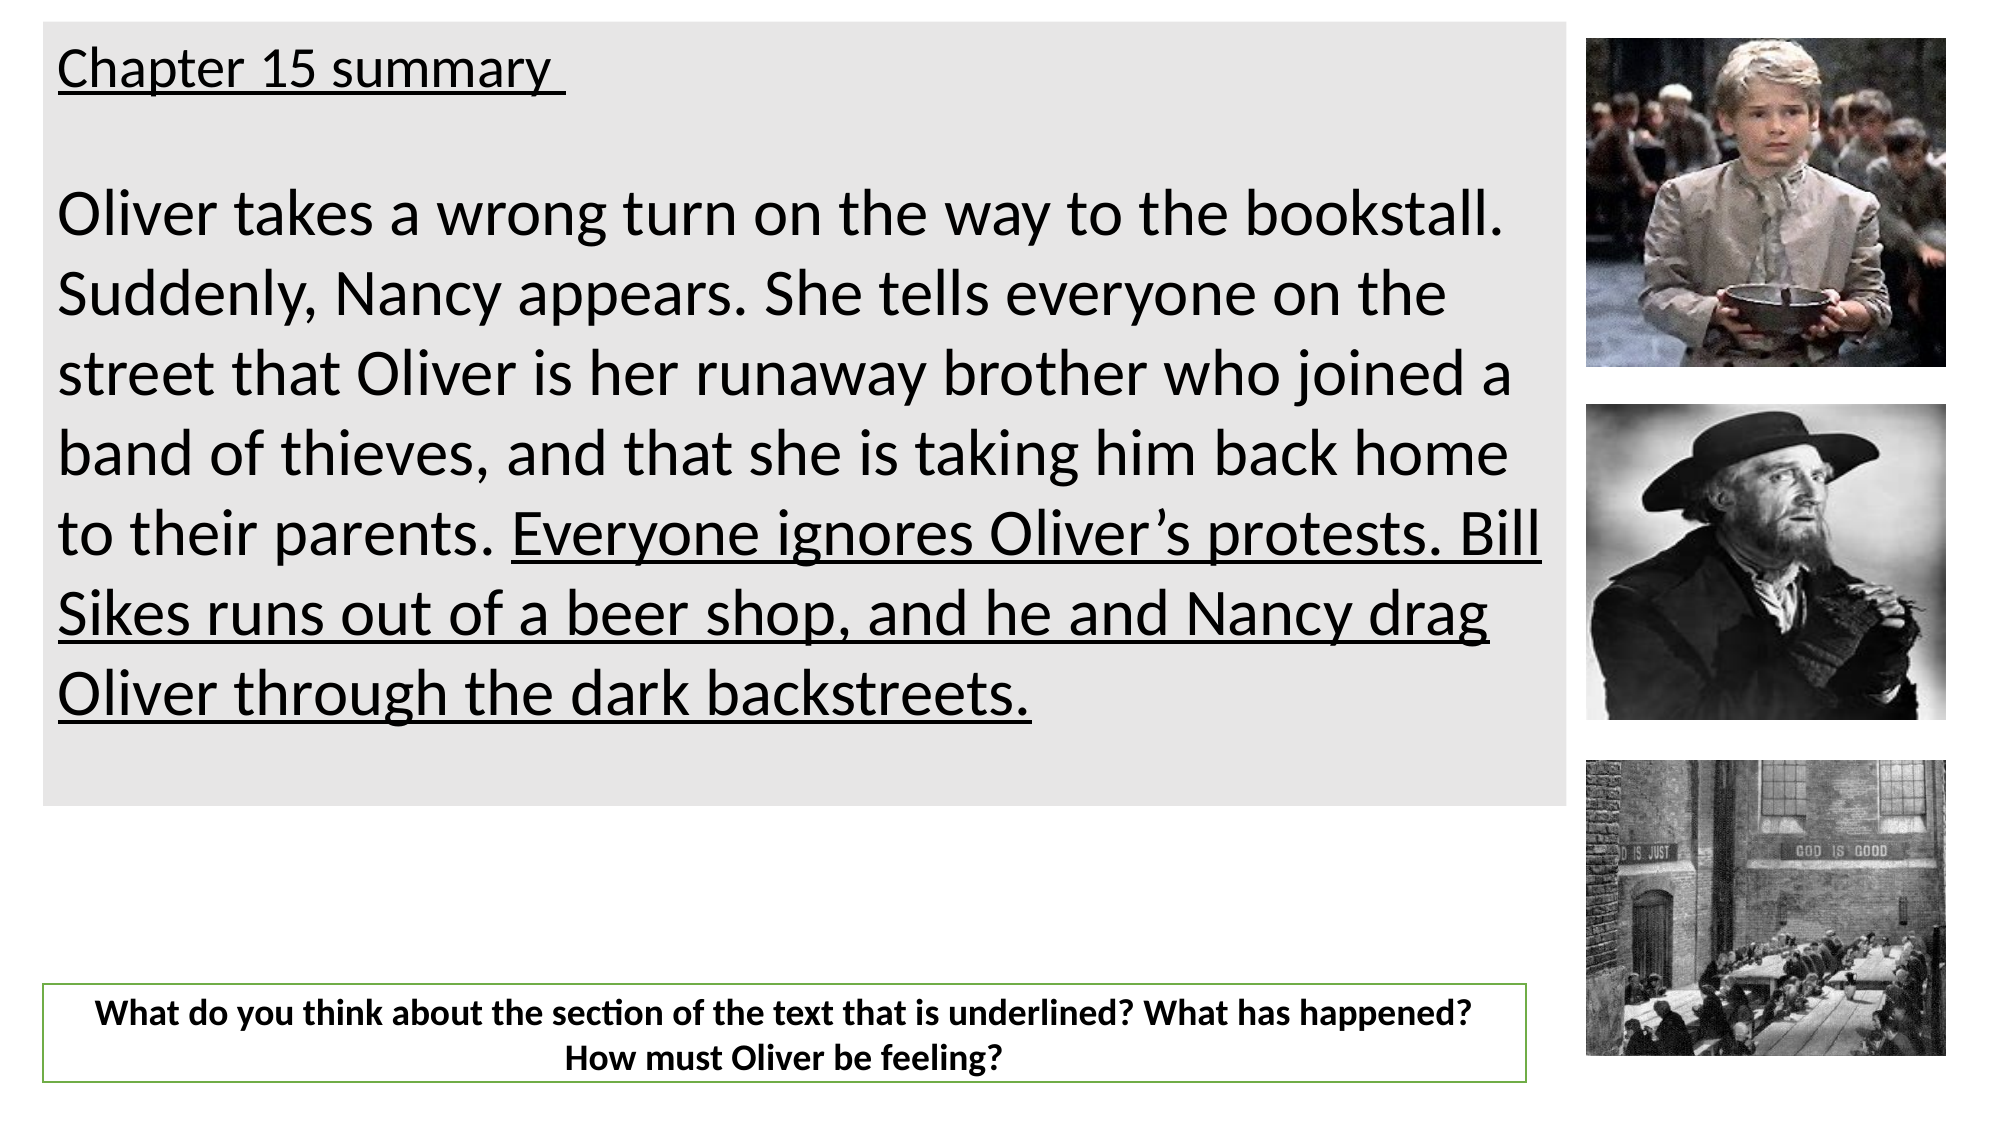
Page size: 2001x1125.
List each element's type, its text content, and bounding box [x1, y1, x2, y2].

picture [1586, 404, 1946, 720]
text_box Chapter 15 summary Oliver takes a wrong turn on the way to the bookstall. Suddenly, Nancy appears. She tells everyone on the street that Oliver is her runaway brother who joined a band of thieves, and that she is taking him back home to their parents. Everyone ignores Oliver’s protests. Bill Sikes runs out of a beer shop, and he and Nancy drag Oliver through the dark backstreets. [43, 21, 1567, 806]
picture [1586, 760, 1946, 1057]
picture [1586, 38, 1946, 367]
text_box What do you think about the section of the text that is underlined? What has happened? How must Oliver be feeling? [42, 983, 1527, 1083]
